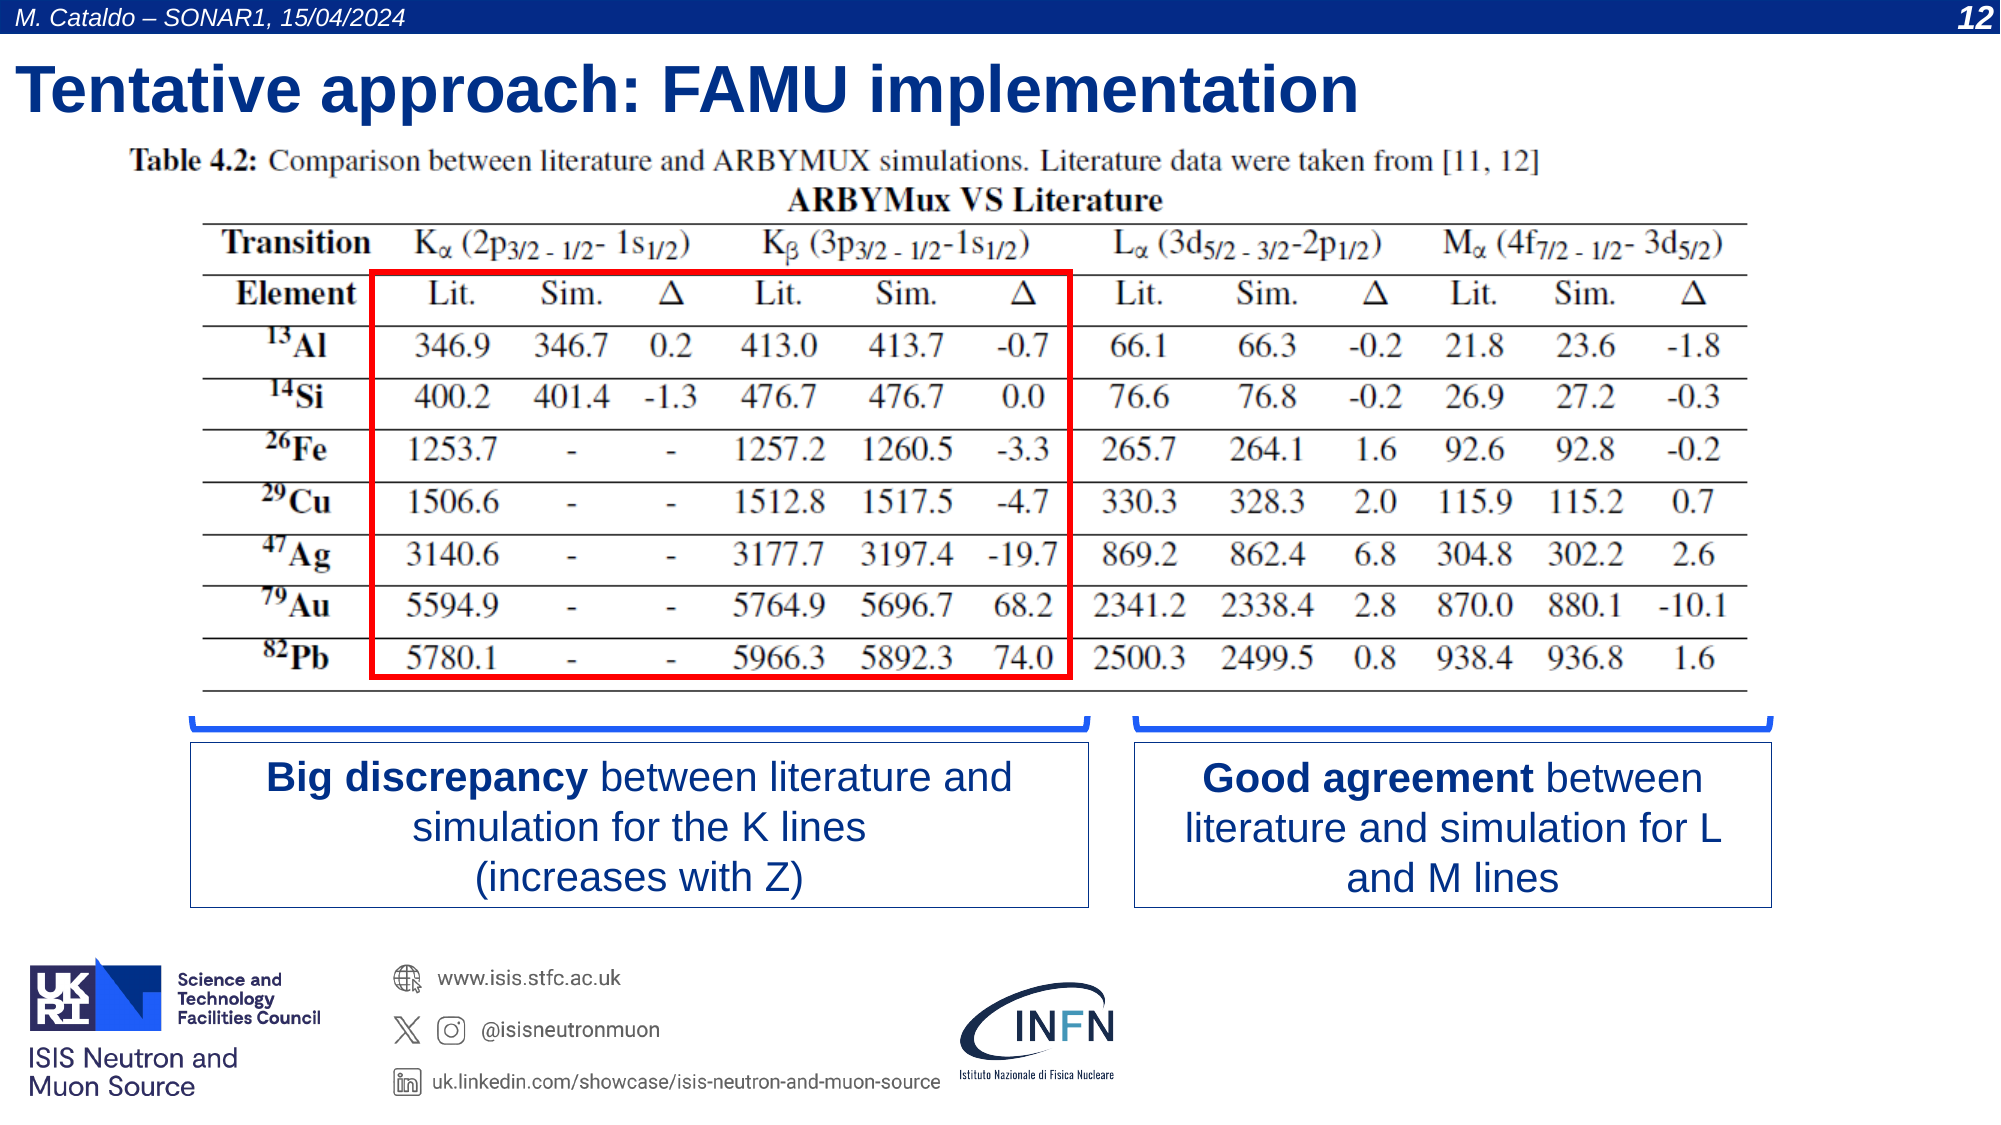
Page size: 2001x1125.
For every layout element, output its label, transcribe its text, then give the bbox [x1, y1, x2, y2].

picture [0, 34, 2000, 1125]
text_box 12 [1942, 0, 2000, 44]
text_box Big discrepancy between literature and simulation for the K lines (increases with Z) [190, 742, 1089, 908]
text_box Tentative approach: FAMU implementation [0, 47, 1562, 140]
text_box [1135, 716, 1772, 730]
text_box [191, 716, 1089, 730]
text_box M. Cataldo – SONAR1, 15/04/2024 [0, 0, 1942, 34]
text_box Good agreement between literature and simulation for L and M lines [1134, 742, 1772, 908]
